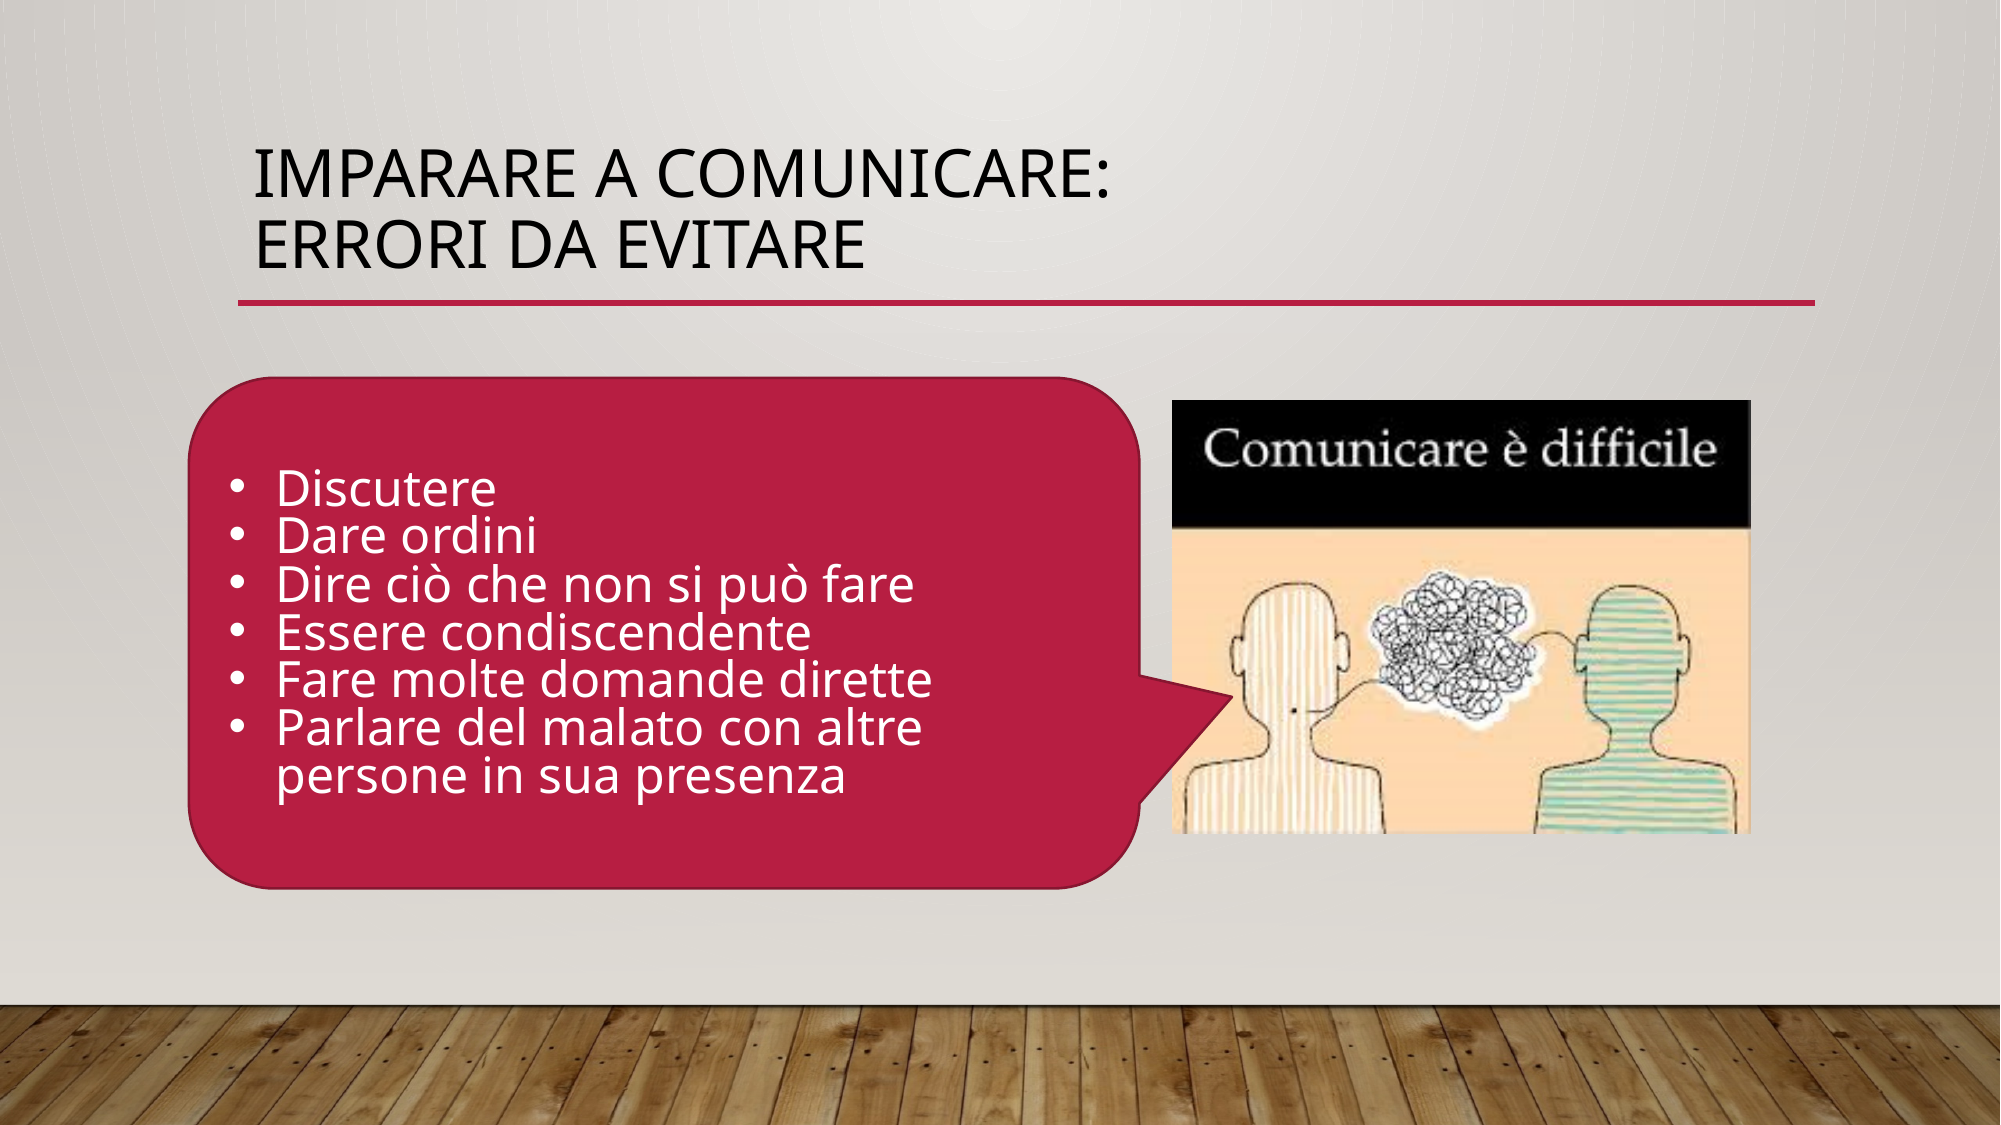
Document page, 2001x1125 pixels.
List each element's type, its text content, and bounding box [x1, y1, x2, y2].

picture [1172, 400, 1751, 834]
text_box Discutere Dare ordini Dire ciò che non si può fare Essere condiscendente Fare molte domande dirette Parlare del malato con altre persone in sua presenza [187, 376, 1172, 890]
title Imparare a comunicare: errori da evitare [238, 131, 1814, 305]
picture [0, 1005, 2000, 1125]
